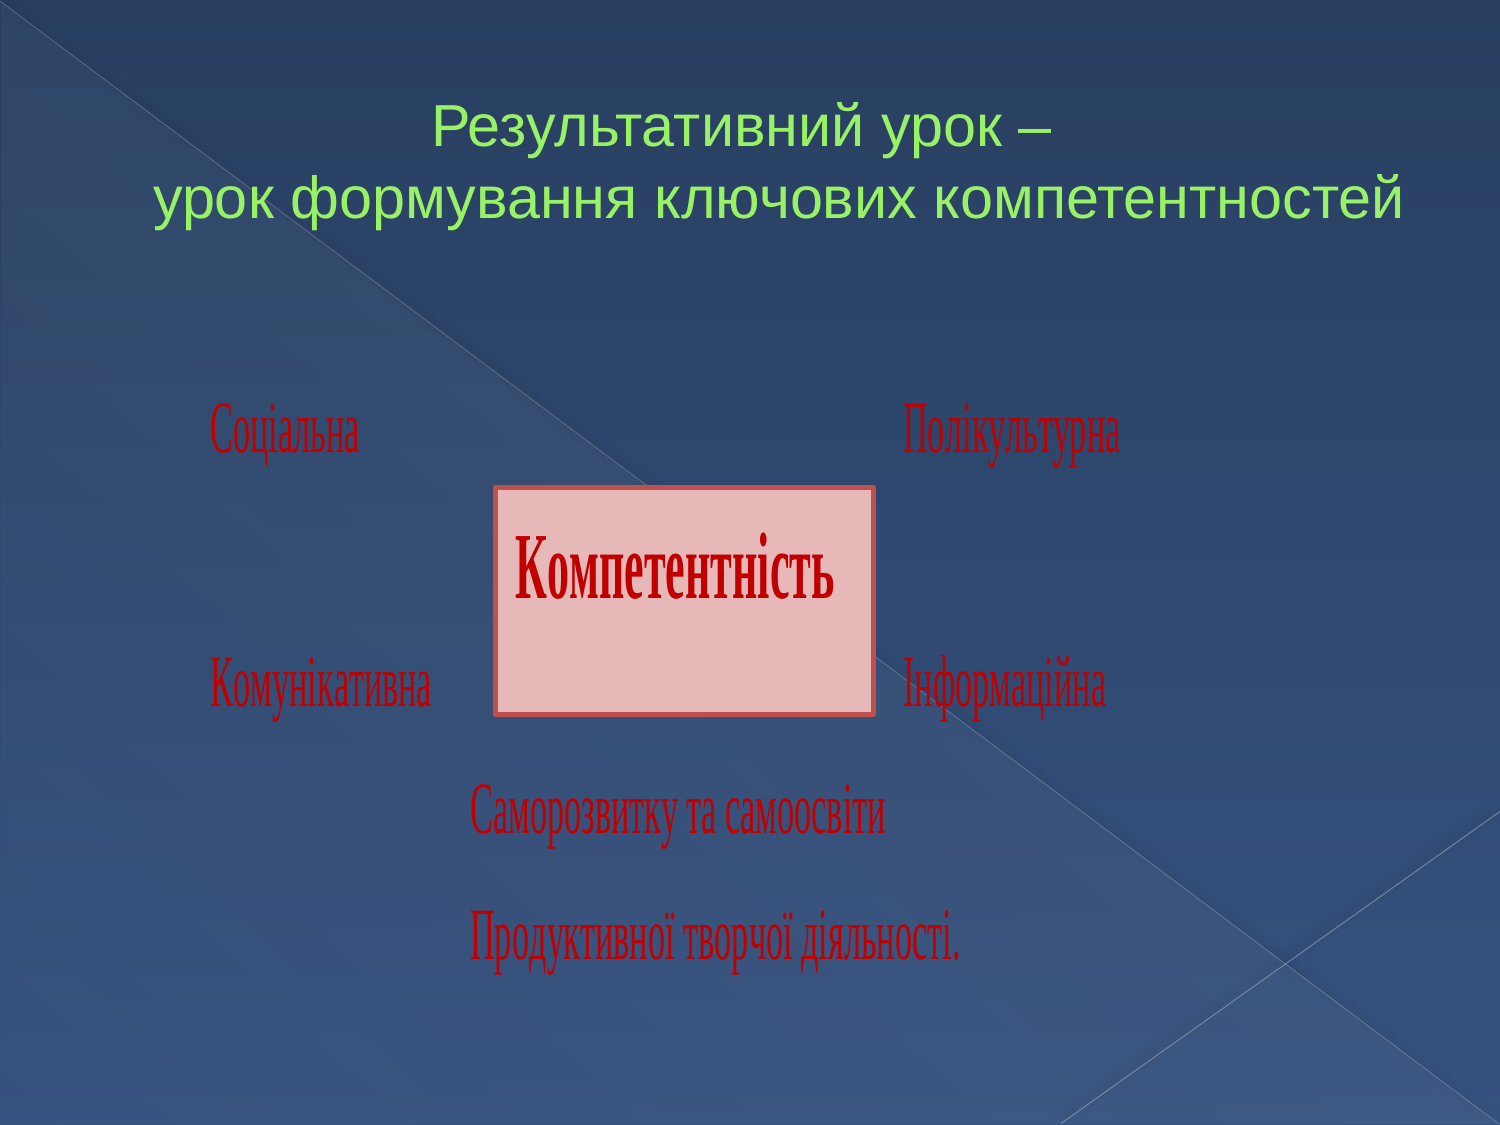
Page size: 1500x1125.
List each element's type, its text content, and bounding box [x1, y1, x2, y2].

title Результативний урок – урок формування ключових компетентностей [75, 43, 1425, 274]
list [123, 385, 1338, 1020]
